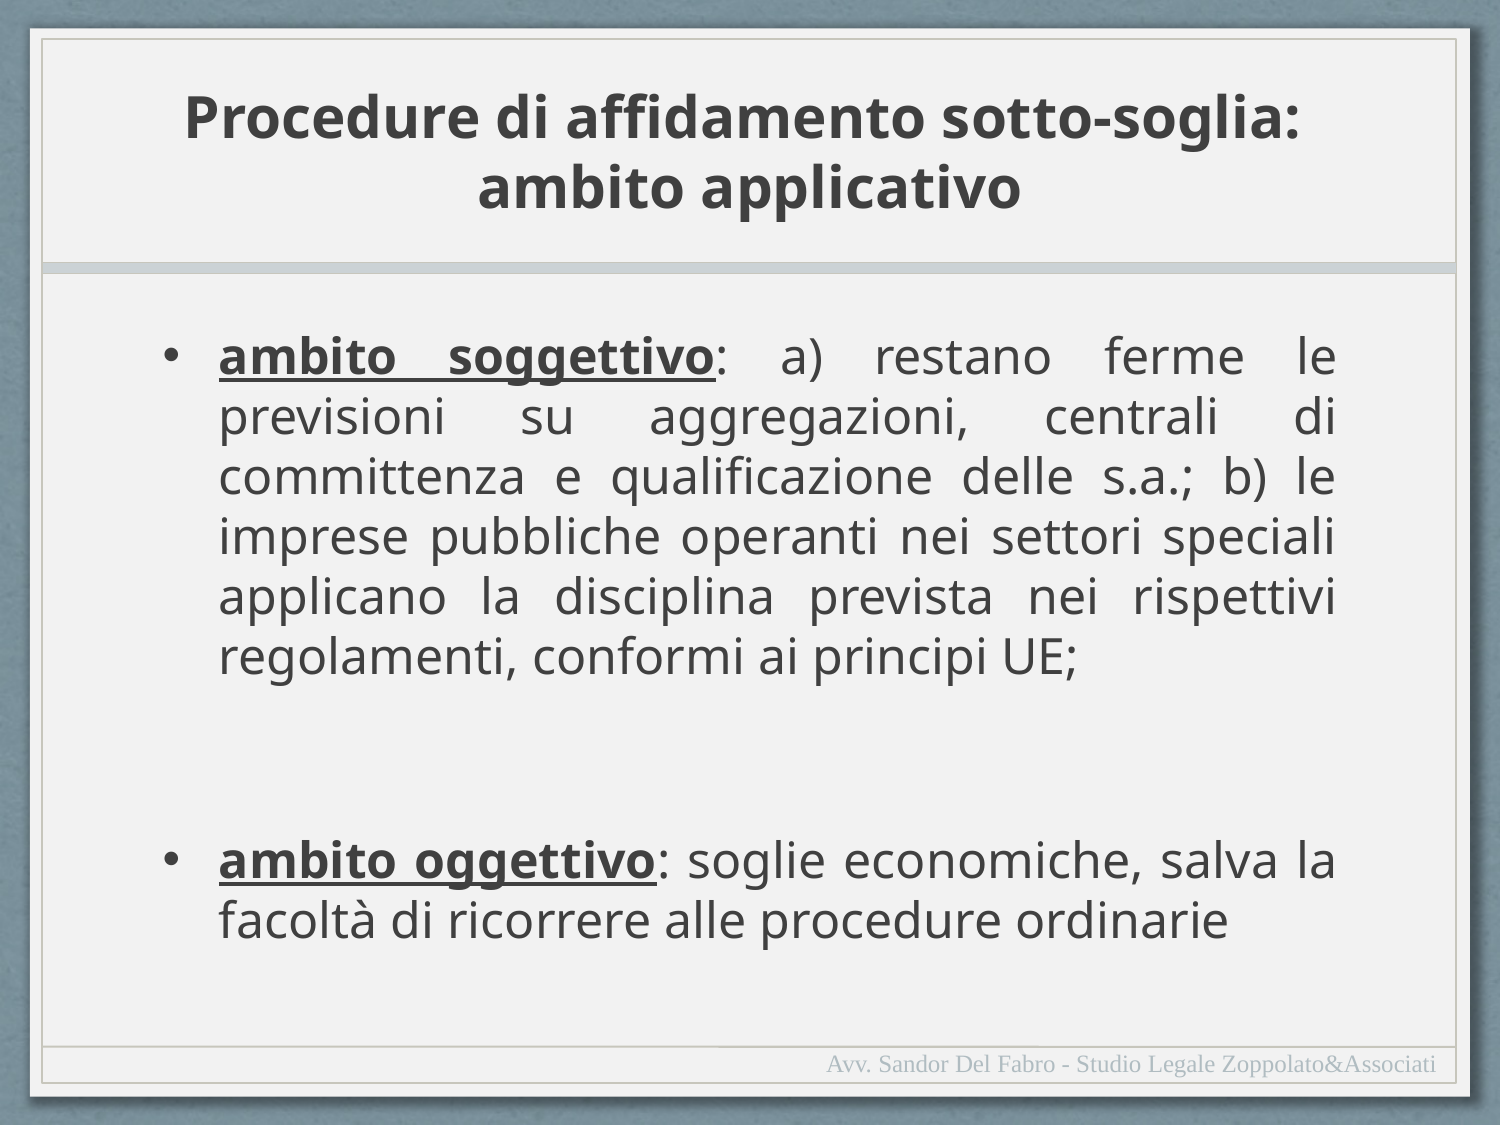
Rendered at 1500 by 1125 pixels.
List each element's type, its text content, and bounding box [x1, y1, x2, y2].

footer Avv. Sandor Del Fabro - Studio Legale Zoppolato&Associati [736, 1045, 1453, 1080]
picture [0, 0, 1500, 1125]
list ambito soggettivo: a) restano ferme le previsioni su aggregazioni, centrali di committenza e qualificazione delle s.a.; b) le imprese pubbliche operanti nei settori speciali applicano la disciplina prevista nei rispettivi regolamenti, conformi ai principi UE; ambito oggettivo: soglie economiche, salva la facoltà di ricorrere alle procedure ordinarie [147, 316, 1353, 1018]
title Procedure di affidamento sotto-soglia: ambito applicativo [147, 39, 1353, 261]
